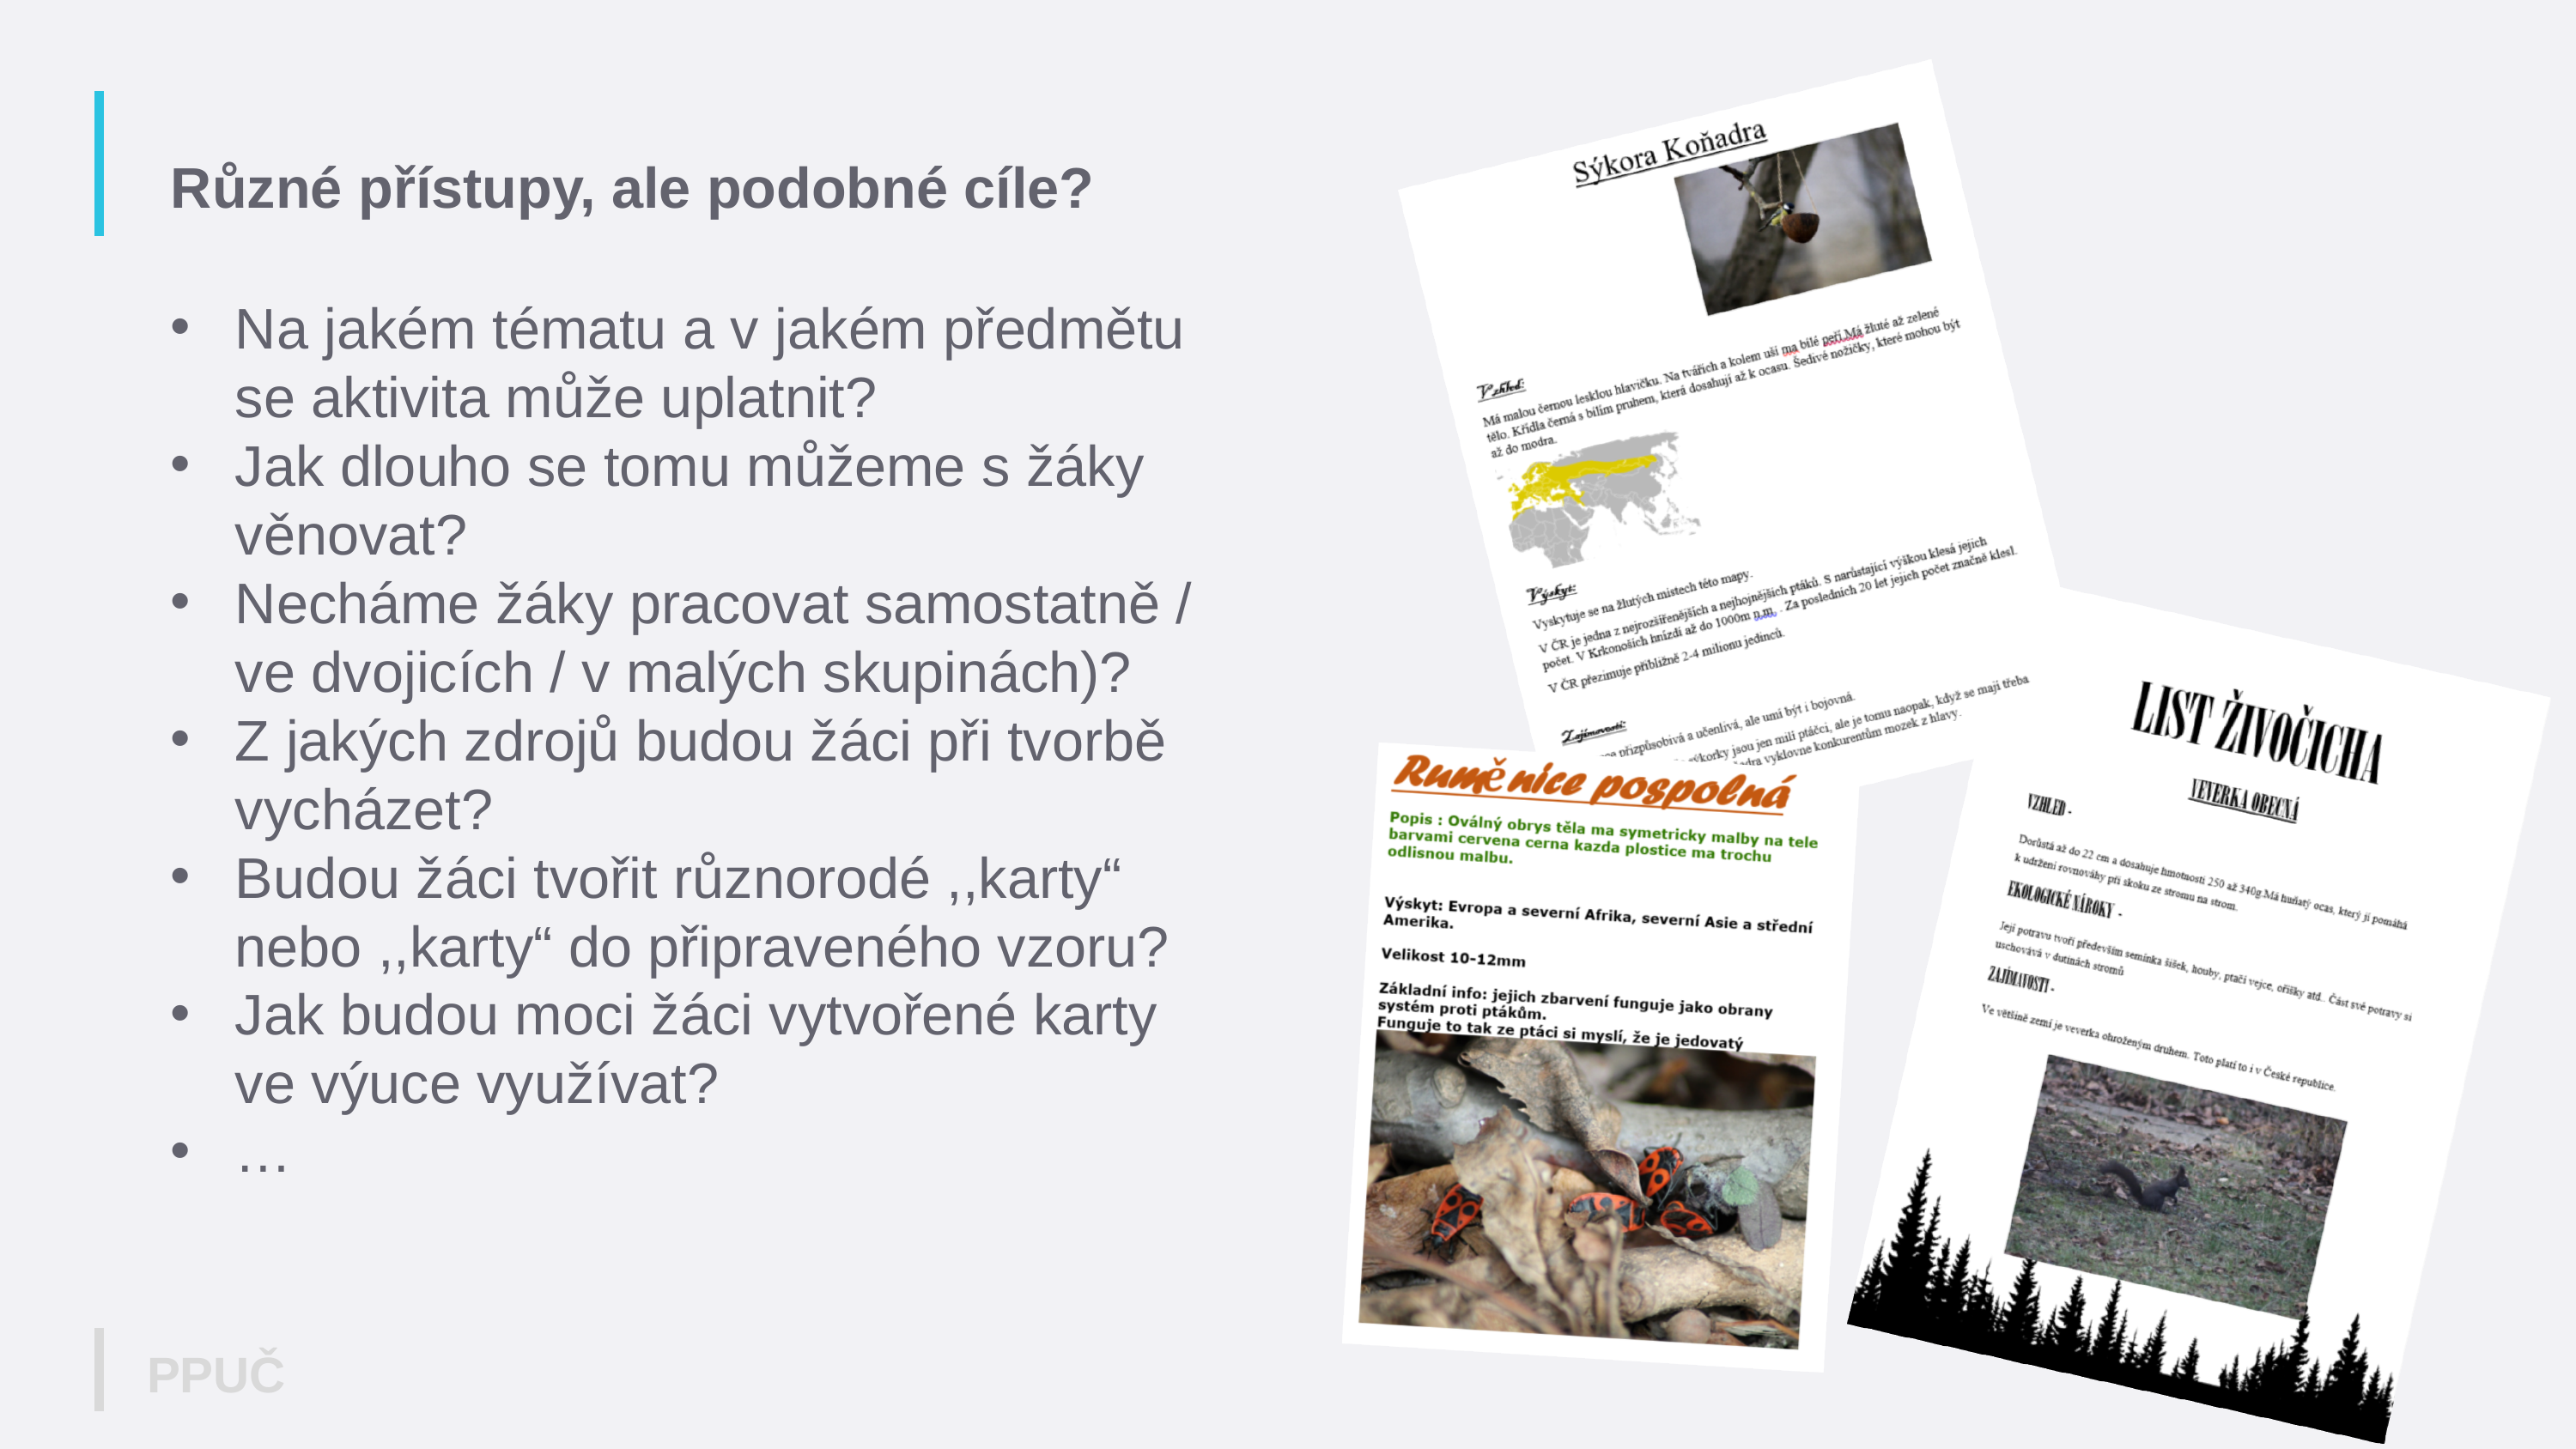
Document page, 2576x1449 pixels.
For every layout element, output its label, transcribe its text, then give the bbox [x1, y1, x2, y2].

text_box Na jakém tématu a v jakém předmětu se aktivita může uplatnit? Jak dlouho se tomu můžeme s žáky věnovat? Necháme žáky pracovat samostatně / ve dvojicích / v malých skupinách)? Z jakých zdrojů budou žáci při tvorbě vycházet? Budou žáci tvořit různorodé ,,karty“ nebo ,,karty“ do připraveného vzoru? Jak budou moci žáci vytvořené karty ve výuce využívat? … [158, 285, 1288, 1191]
picture [1342, 60, 2550, 1444]
text_box Různé přístupy, ale podobné cíle? [158, 144, 1200, 227]
